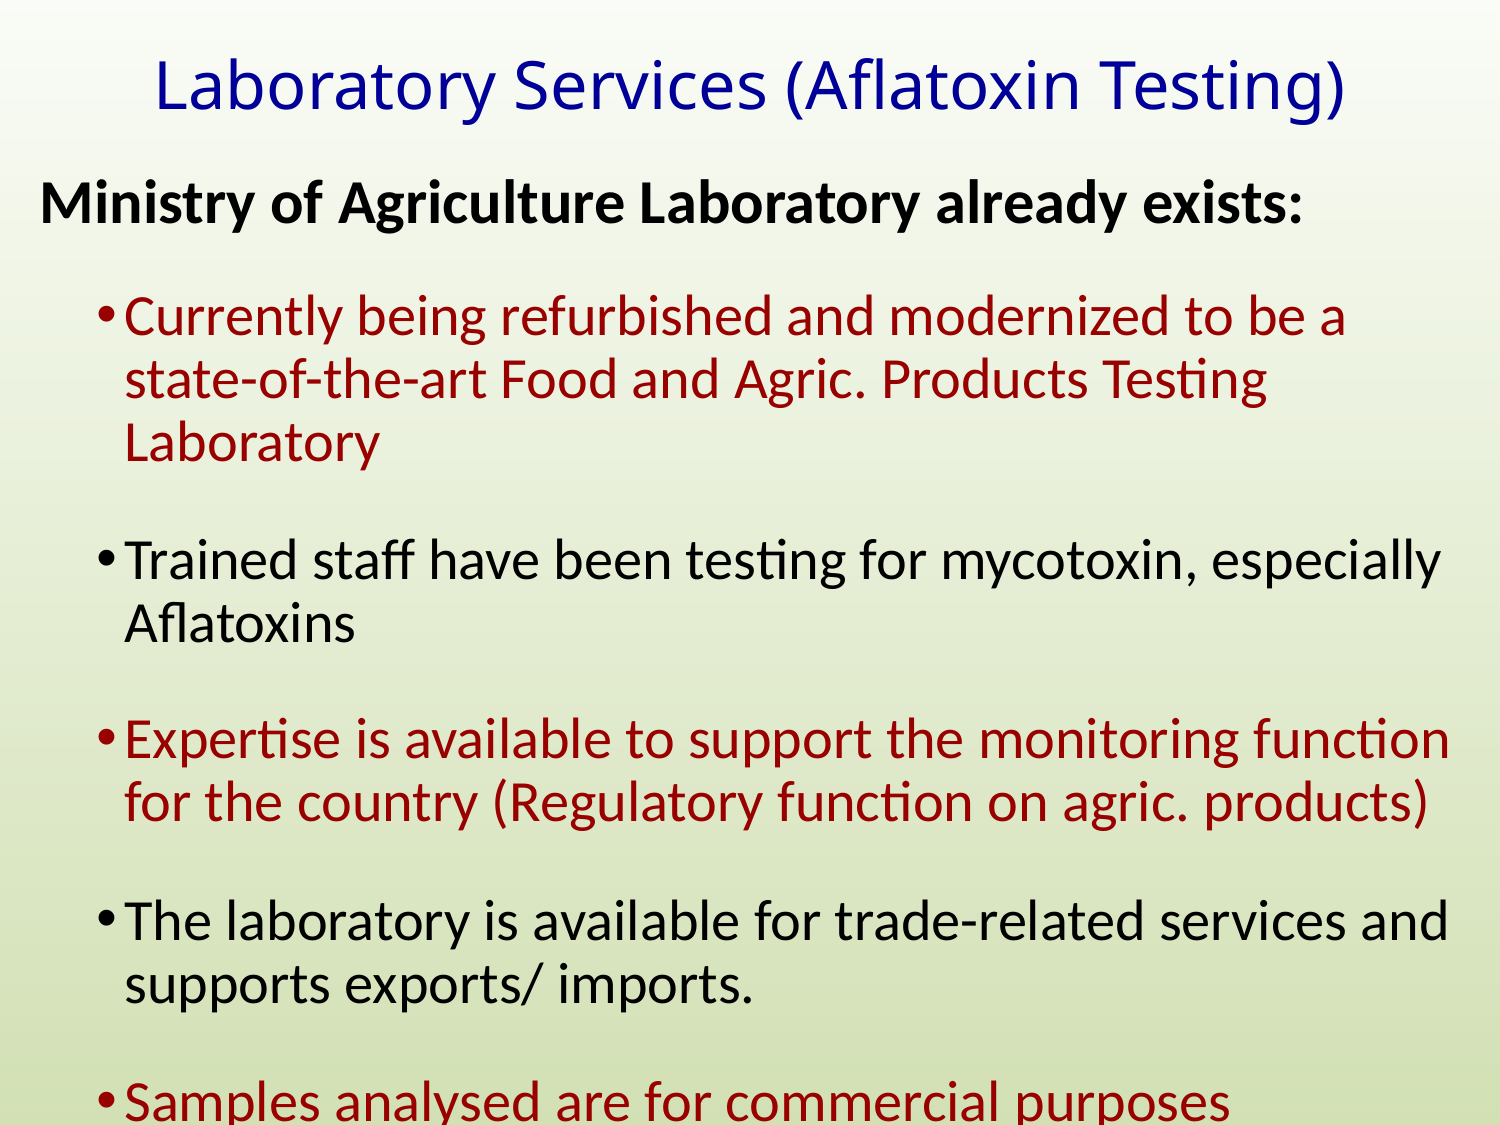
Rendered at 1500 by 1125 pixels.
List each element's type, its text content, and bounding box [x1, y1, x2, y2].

title Laboratory Services (Aflatoxin Testing) [75, 12, 1425, 162]
list Ministry of Agriculture Laboratory already exists: Currently being refurbished and modernized to be a state-of-the-art Food and Agric. Products Testing Laboratory Trained staff have been testing for mycotoxin, especially Aflatoxins Expertise is available to support the monitoring function for the country (Regulatory function on agric. products) The laboratory is available for trade-related services and supports exports/ imports. Samples analysed are for commercial purposes [24, 162, 1475, 1125]
